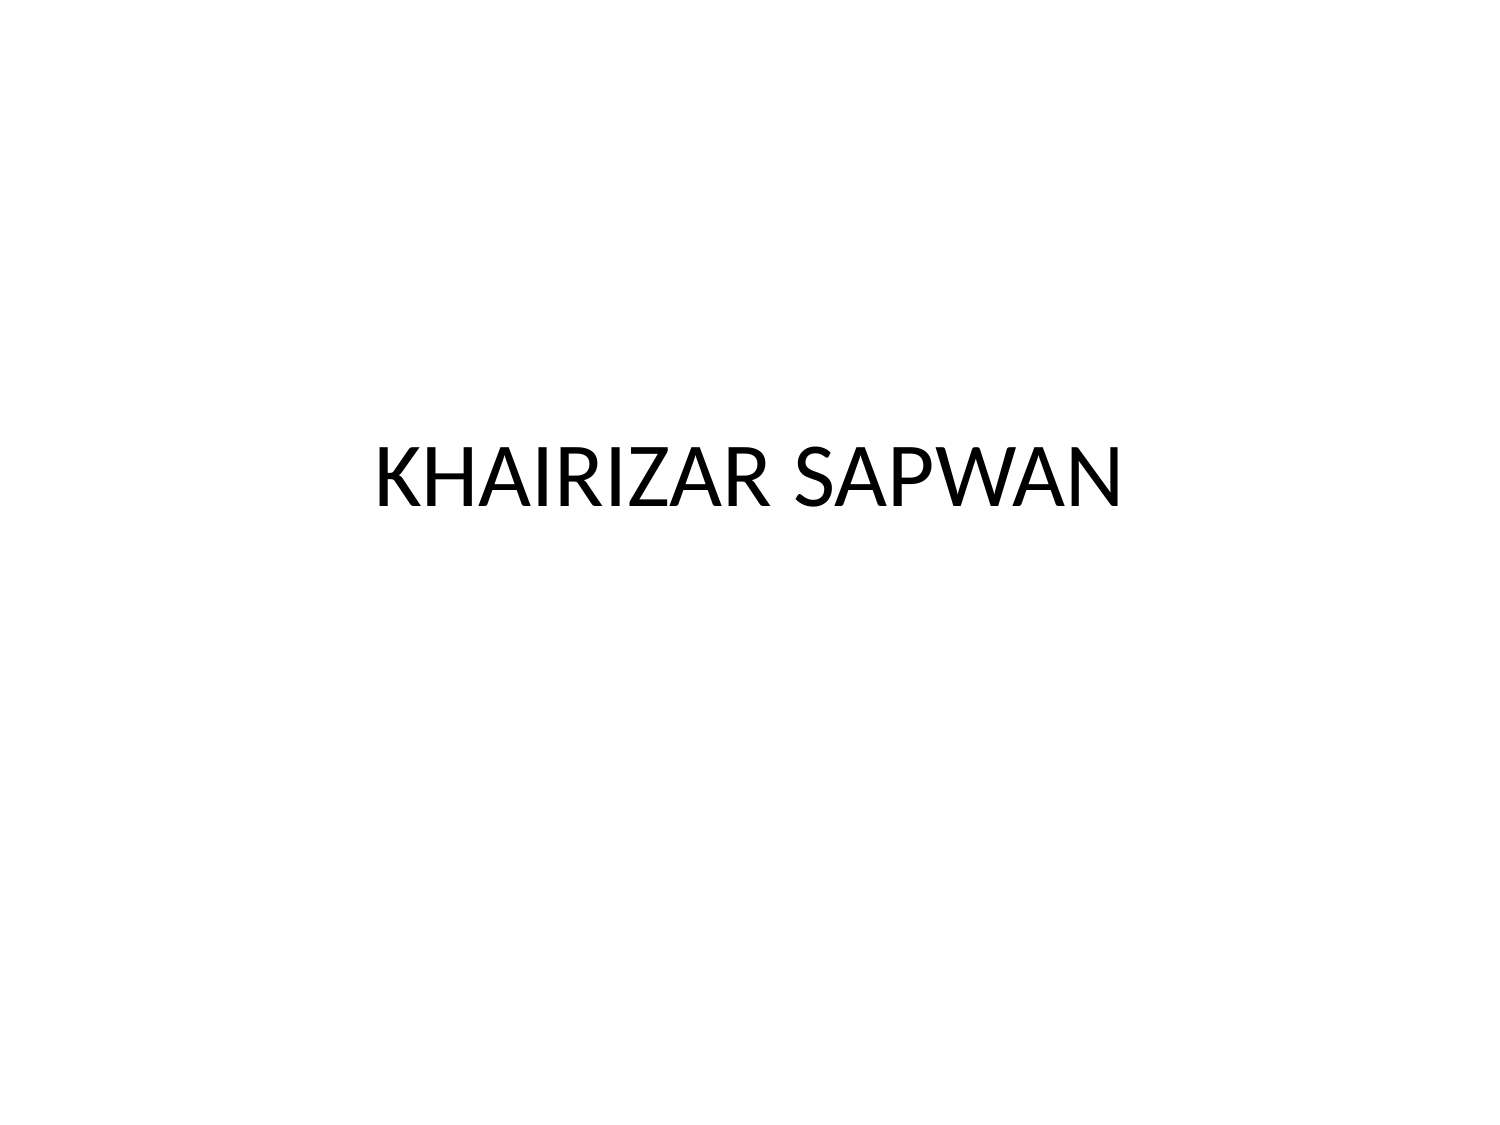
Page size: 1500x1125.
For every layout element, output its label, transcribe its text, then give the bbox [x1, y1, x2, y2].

title KHAIRIZAR SAPWAN [112, 349, 1388, 591]
